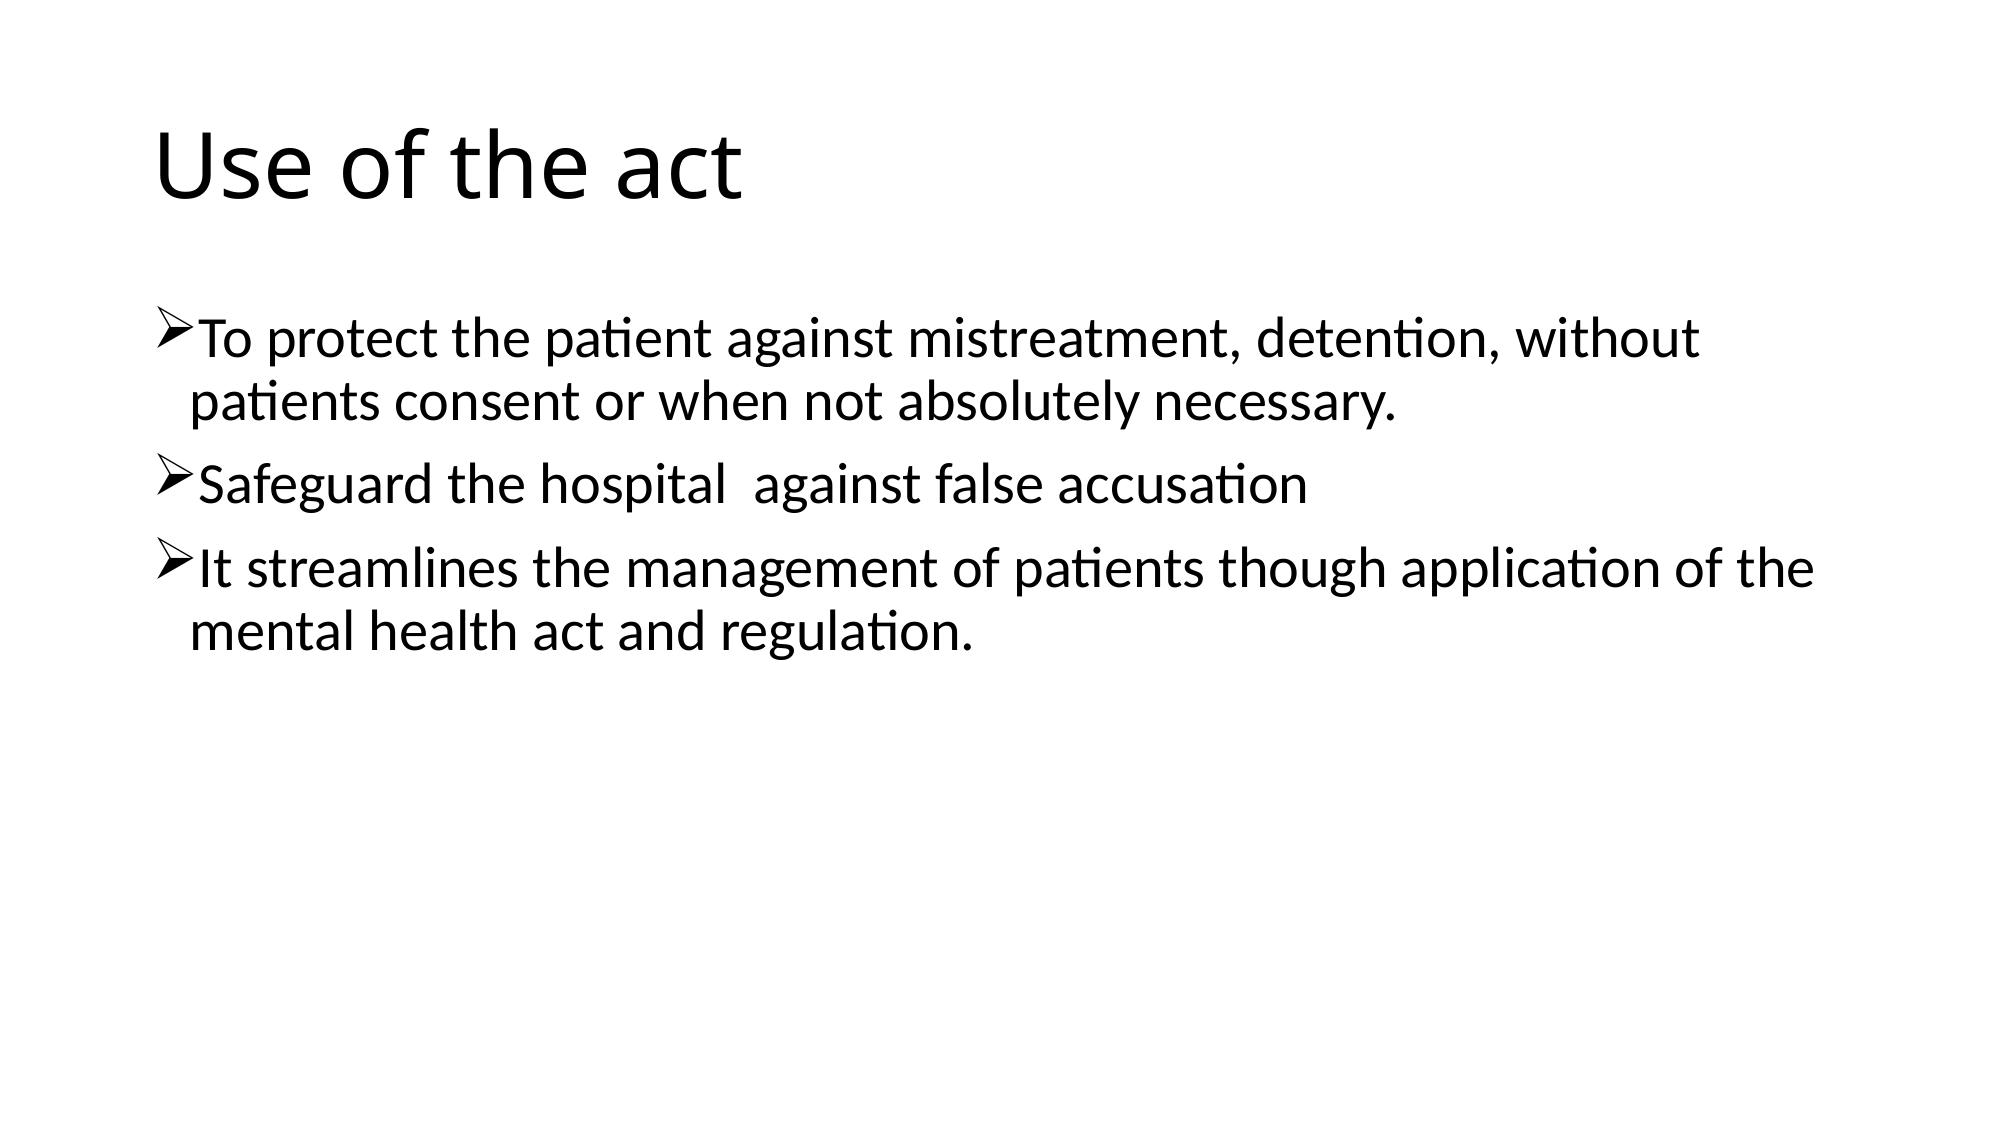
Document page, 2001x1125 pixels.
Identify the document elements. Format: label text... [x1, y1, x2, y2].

title Use of the act [137, 59, 1863, 278]
list To protect the patient against mistreatment, detention, without patients consent or when not absolutely necessary. Safeguard the hospital against false accusation It streamlines the management of patients though application of the mental health act and regulation. [137, 299, 1863, 1014]
